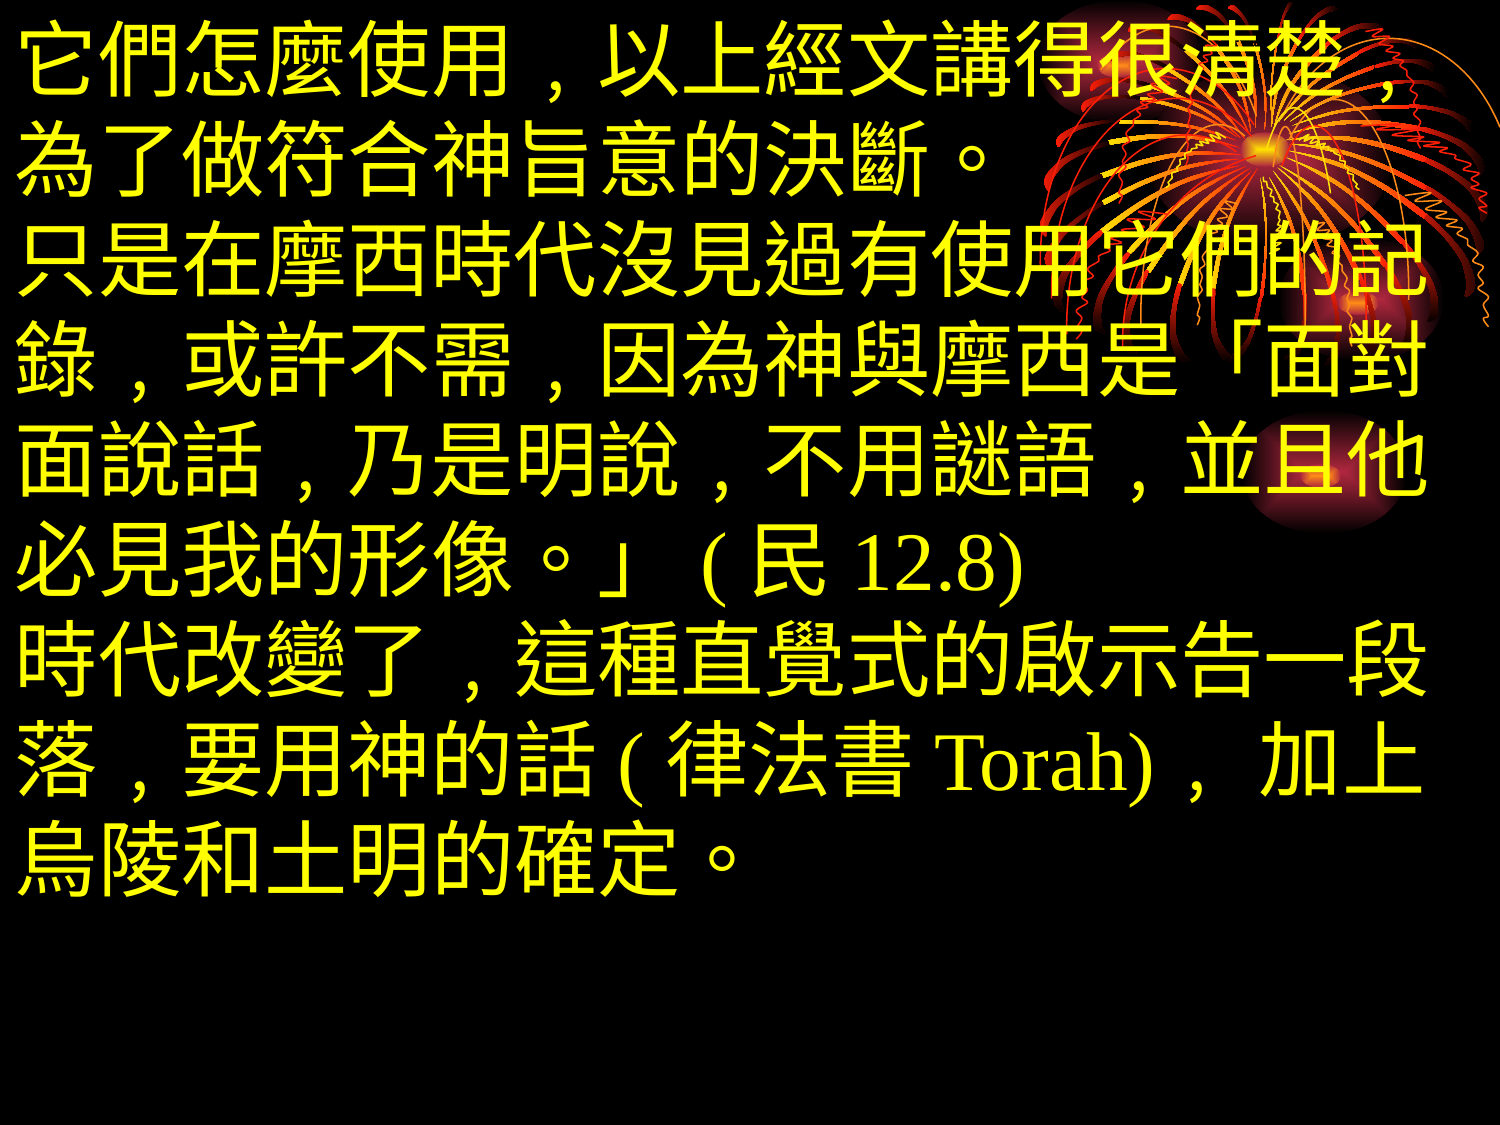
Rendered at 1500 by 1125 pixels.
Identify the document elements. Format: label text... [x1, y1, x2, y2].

text_box 它們怎麼使用﹐以上經文講得很清楚﹐為了做符合神旨意的決斷。 只是在摩西時代沒見過有使用它們的記錄﹐或許不需﹐因為神與摩西是「面對面說話﹐乃是明說﹐不用謎語﹐並且他必見我的形像。」(民12.8) 時代改變了﹐這種直覺式的啟示告一段落﹐要用神的話(律法書Torah)﹐加上烏陵和土明的確定。 [0, 0, 1500, 915]
